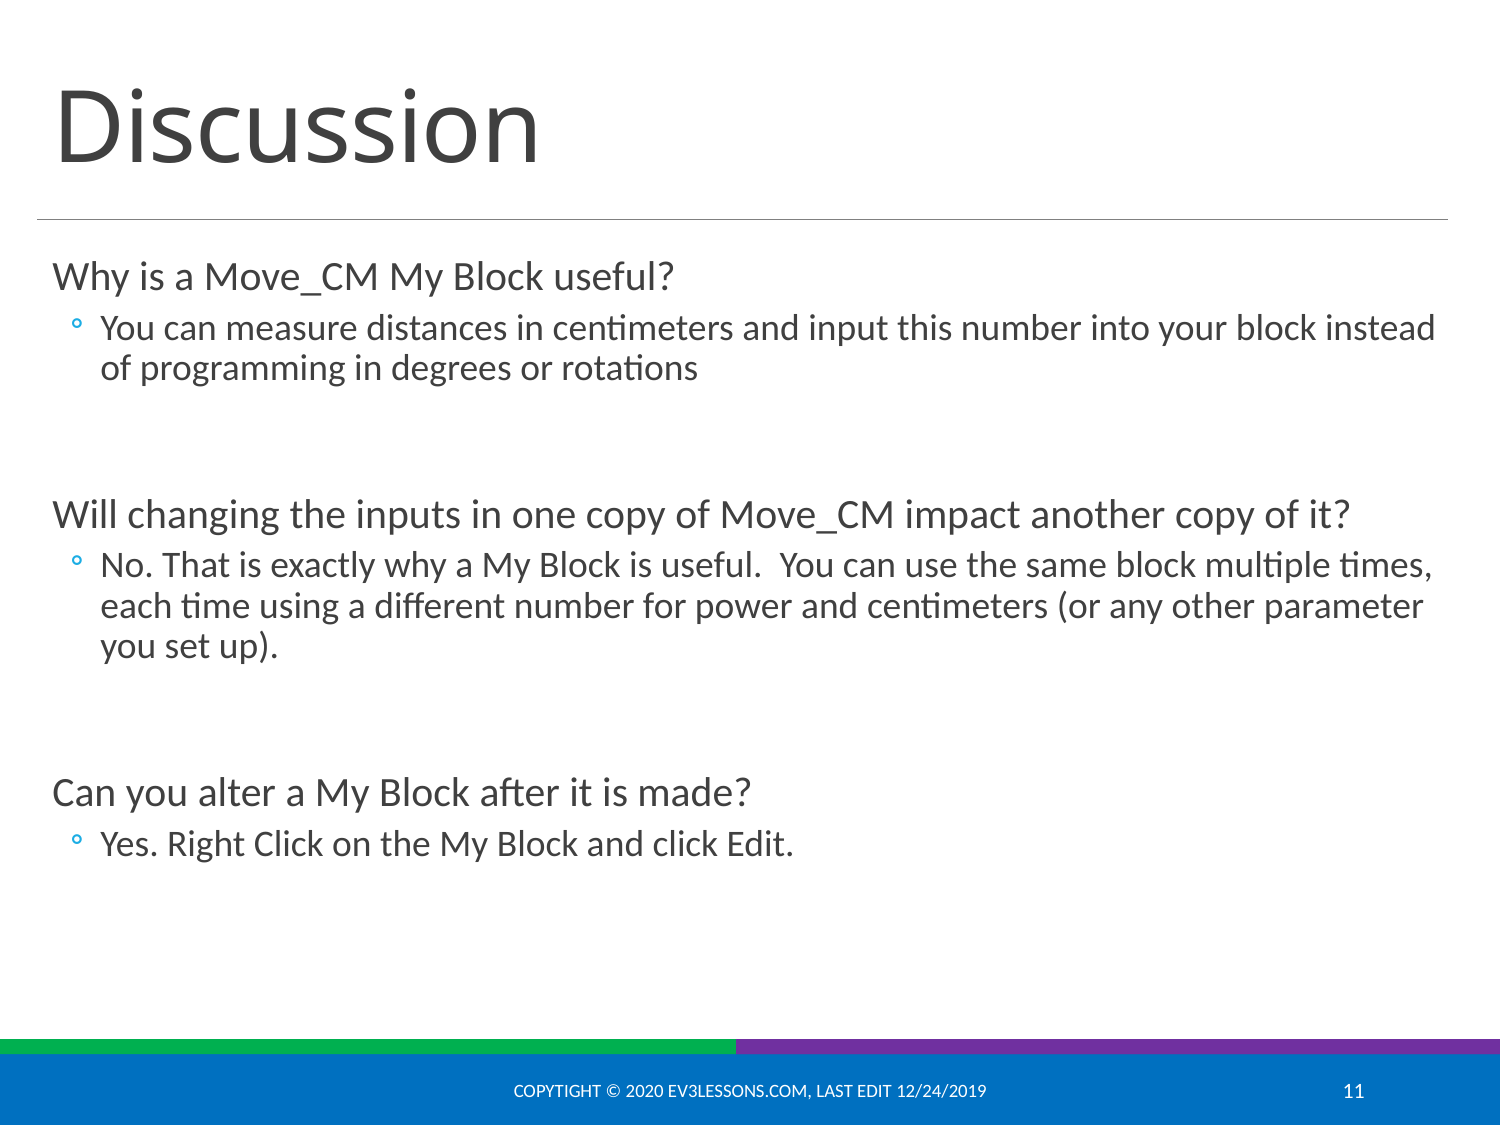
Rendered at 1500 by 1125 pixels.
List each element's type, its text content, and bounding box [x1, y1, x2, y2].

title Discussion [37, 47, 1448, 191]
list Why is a Move_CM My Block useful? You can measure distances in centimeters and input this number into your block instead of programming in degrees or rotations Will changing the inputs in one copy of Move_CM impact another copy of it? No. That is exactly why a My Block is useful. You can use the same block multiple times, each time using a different number for power and centimeters (or any other parameter you set up). Can you alter a My Block after it is made? Yes. Right Click on the My Block and click Edit. [37, 246, 1448, 1011]
footer Copytight © 2020 EV3Lessons.com, Last edit 12/24/2019 [453, 1059, 1047, 1120]
slide_number 11 [1218, 1059, 1380, 1120]
